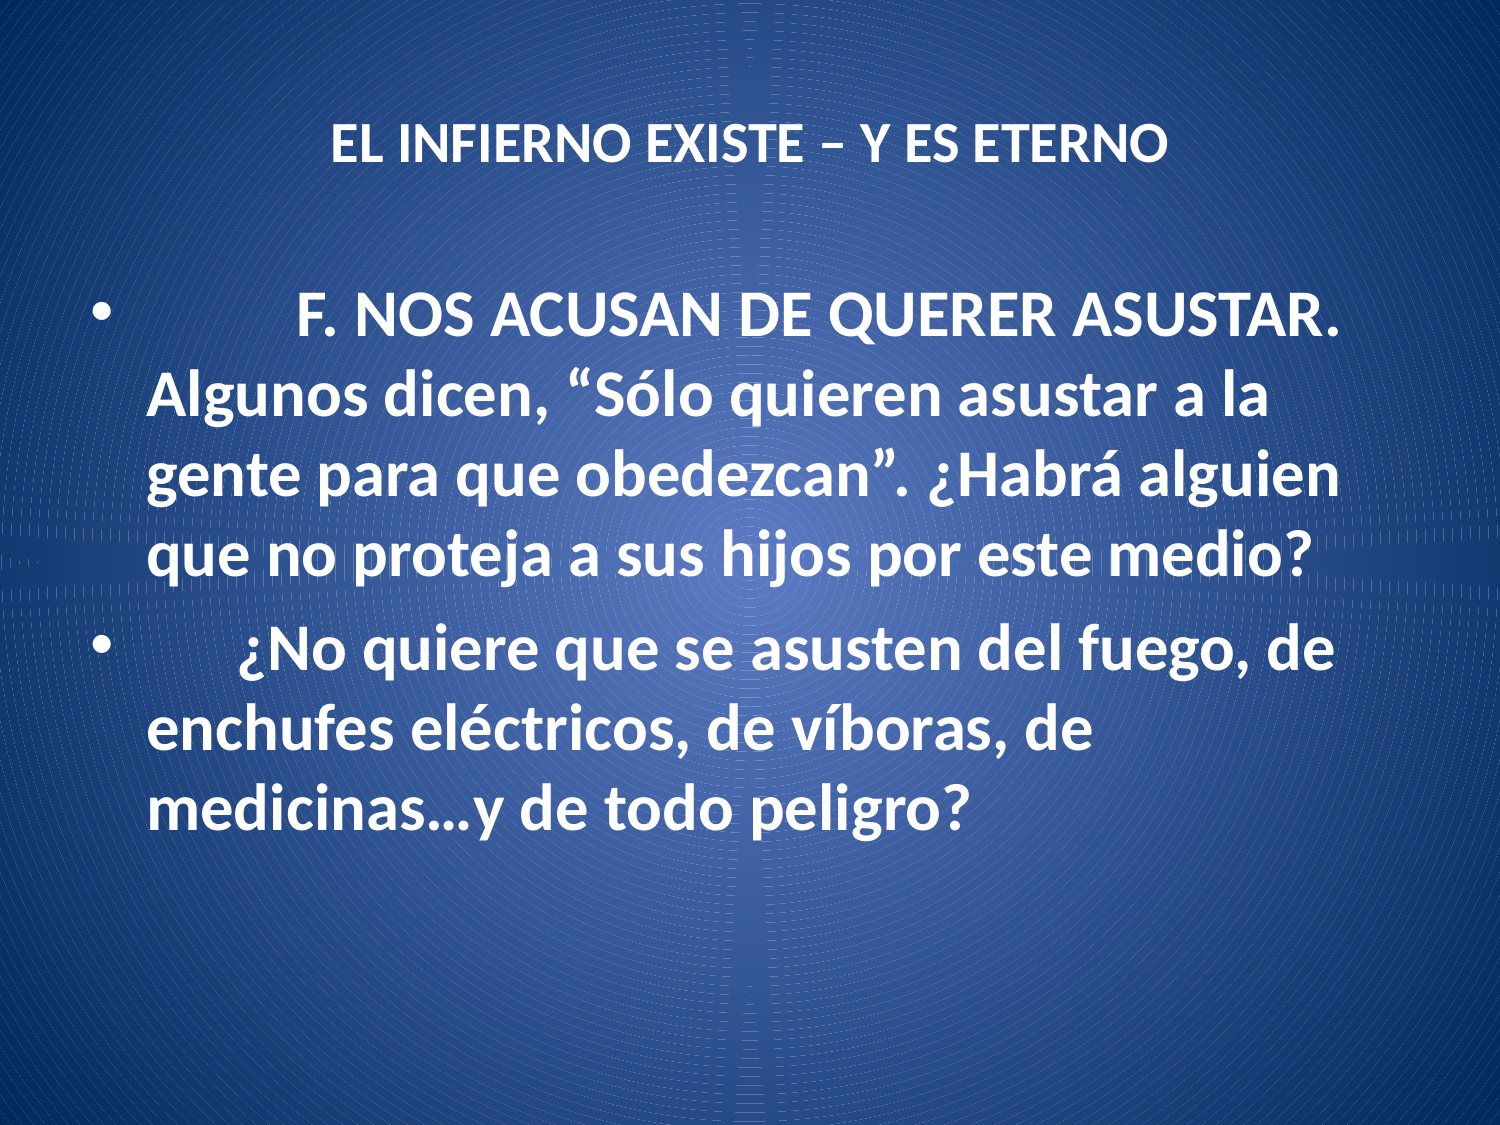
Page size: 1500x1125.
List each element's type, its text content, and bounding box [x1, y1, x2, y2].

title EL INFIERNO EXISTE – Y ES ETERNO [75, 45, 1425, 233]
list F. NOS ACUSAN DE QUERER ASUSTAR. Algunos dicen, “Sólo quieren asustar a la gente para que obedezcan”. ¿Habrá alguien que no proteja a sus hijos por este medio? ¿No quiere que se asusten del fuego, de enchufes eléctricos, de víboras, de medicinas…y de todo peligro? [75, 262, 1425, 1005]
